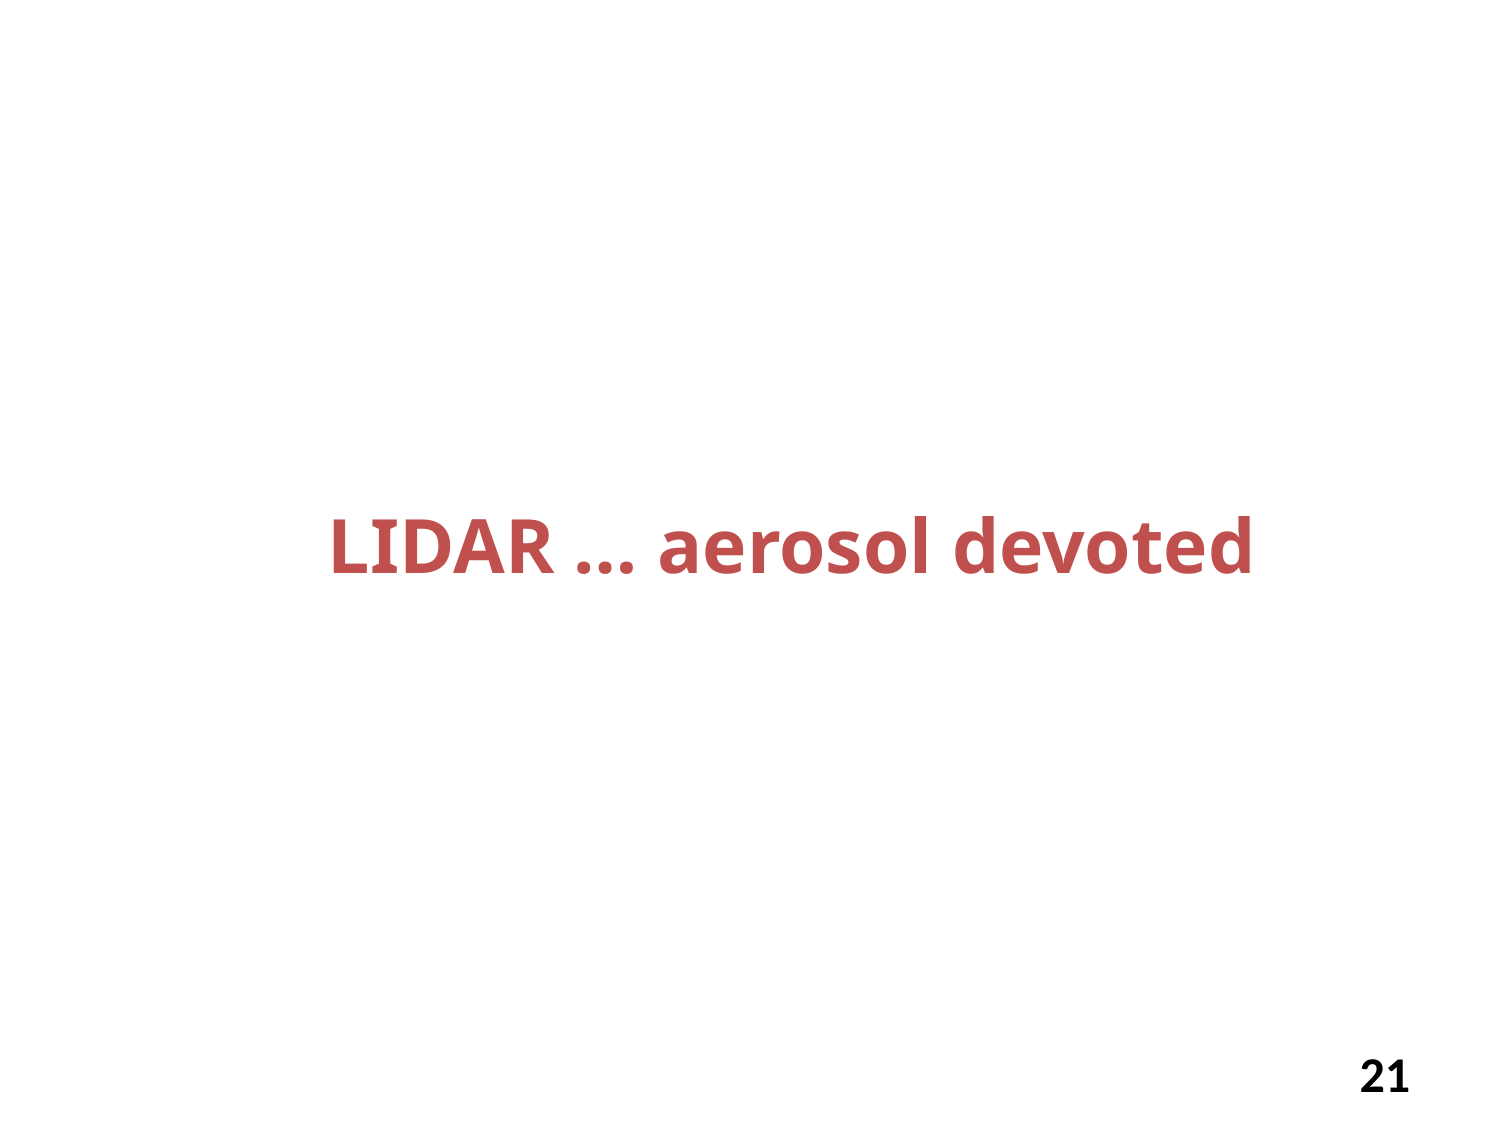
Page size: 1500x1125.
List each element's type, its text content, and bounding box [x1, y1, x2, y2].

text_box LIDAR … aerosol devoted [312, 491, 1294, 597]
slide_number 21 [1074, 1042, 1425, 1103]
